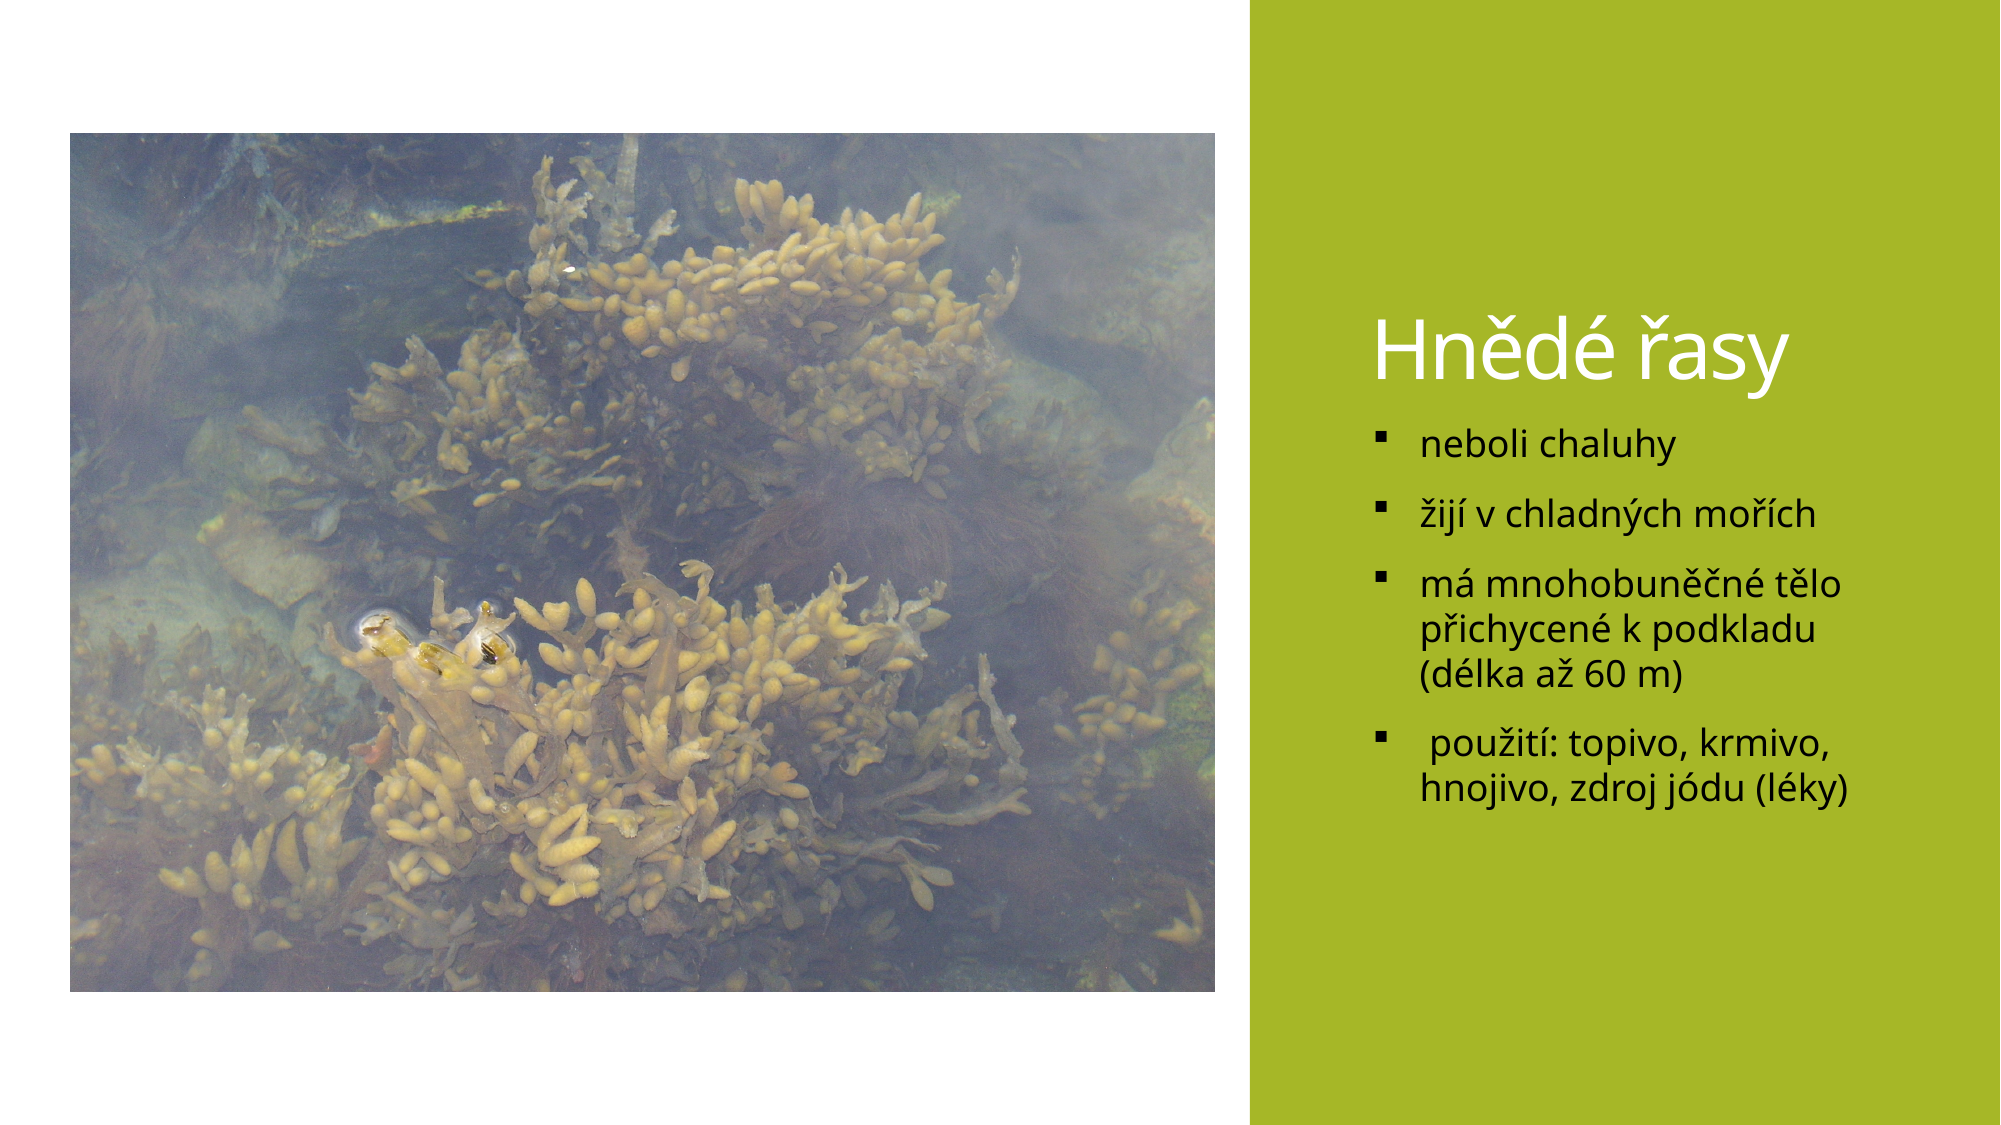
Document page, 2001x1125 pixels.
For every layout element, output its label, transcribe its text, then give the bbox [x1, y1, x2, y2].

list neboli chaluhy žijí v chladných mořích má mnohobuněčné tělo přichycené k podkladu (délka až 60 m) použití: topivo, krmivo, hnojivo, zdroj jódu (léky) [1357, 412, 1916, 925]
title Hnědé řasy [1355, 88, 1911, 404]
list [70, 133, 1215, 992]
